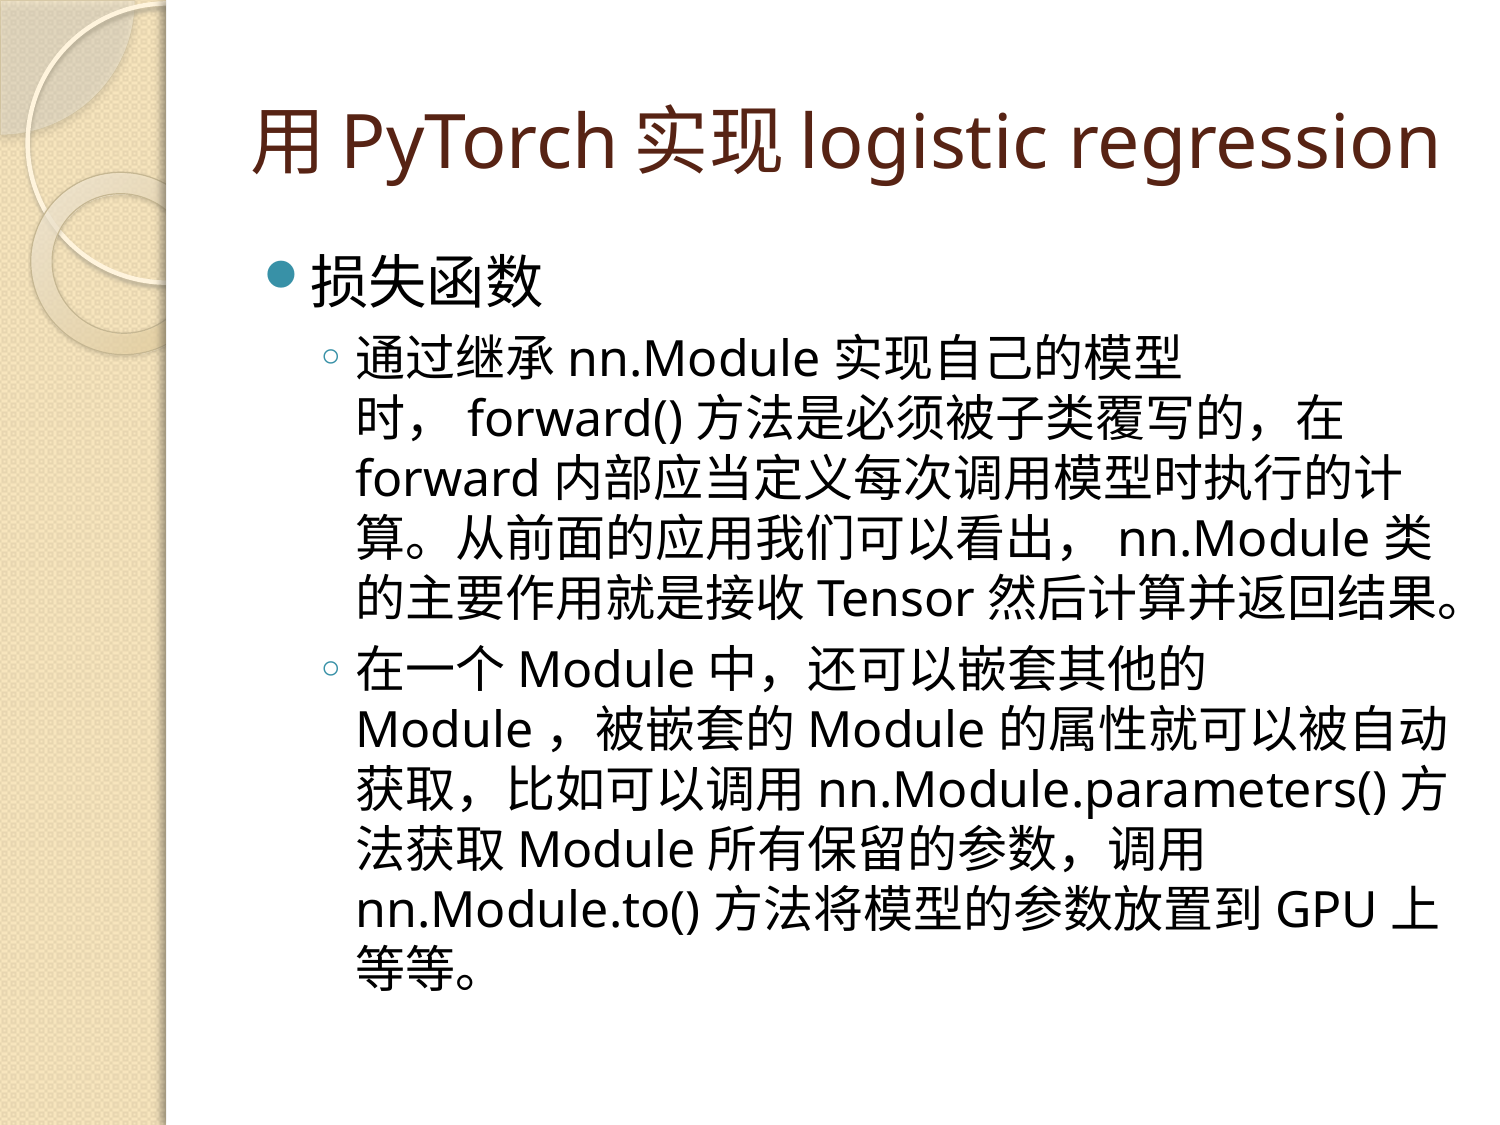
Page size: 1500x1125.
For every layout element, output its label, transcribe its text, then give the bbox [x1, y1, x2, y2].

list 损失函数 通过继承nn.Module实现自己的模型时，forward()方法是必须被子类覆写的，在forward内部应当定义每次调用模型时执行的计算。从前面的应用我们可以看出，nn.Module类的主要作用就是接收Tensor然后计算并返回结果。 在一个Module中，还可以嵌套其他的Module，被嵌套的Module的属性就可以被自动获取，比如可以调用nn.Module.parameters()方法获取Module所有保留的参数，调用nn.Module.to()方法将模型的参数放置到GPU上等等。 [235, 237, 1466, 1025]
title 用PyTorch实现logistic regression [235, 45, 1466, 233]
